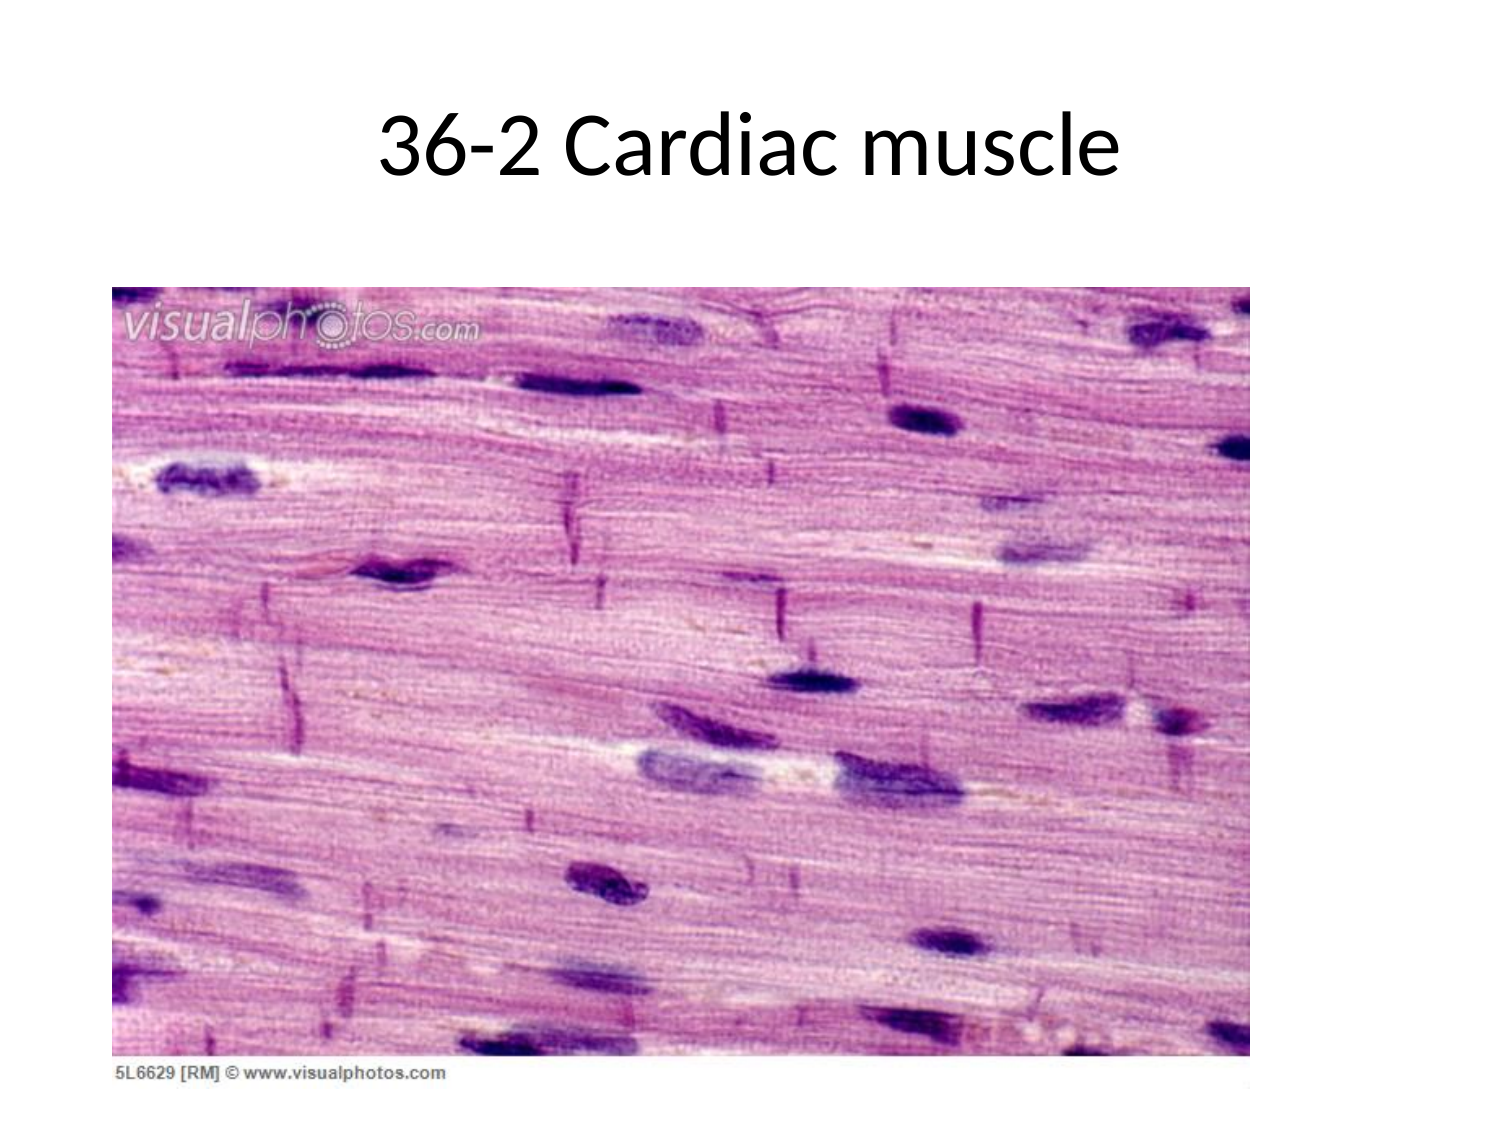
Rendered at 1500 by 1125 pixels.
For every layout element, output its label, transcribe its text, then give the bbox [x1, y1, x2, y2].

picture [112, 287, 1251, 1089]
title 36-2 Cardiac muscle [75, 45, 1425, 233]
